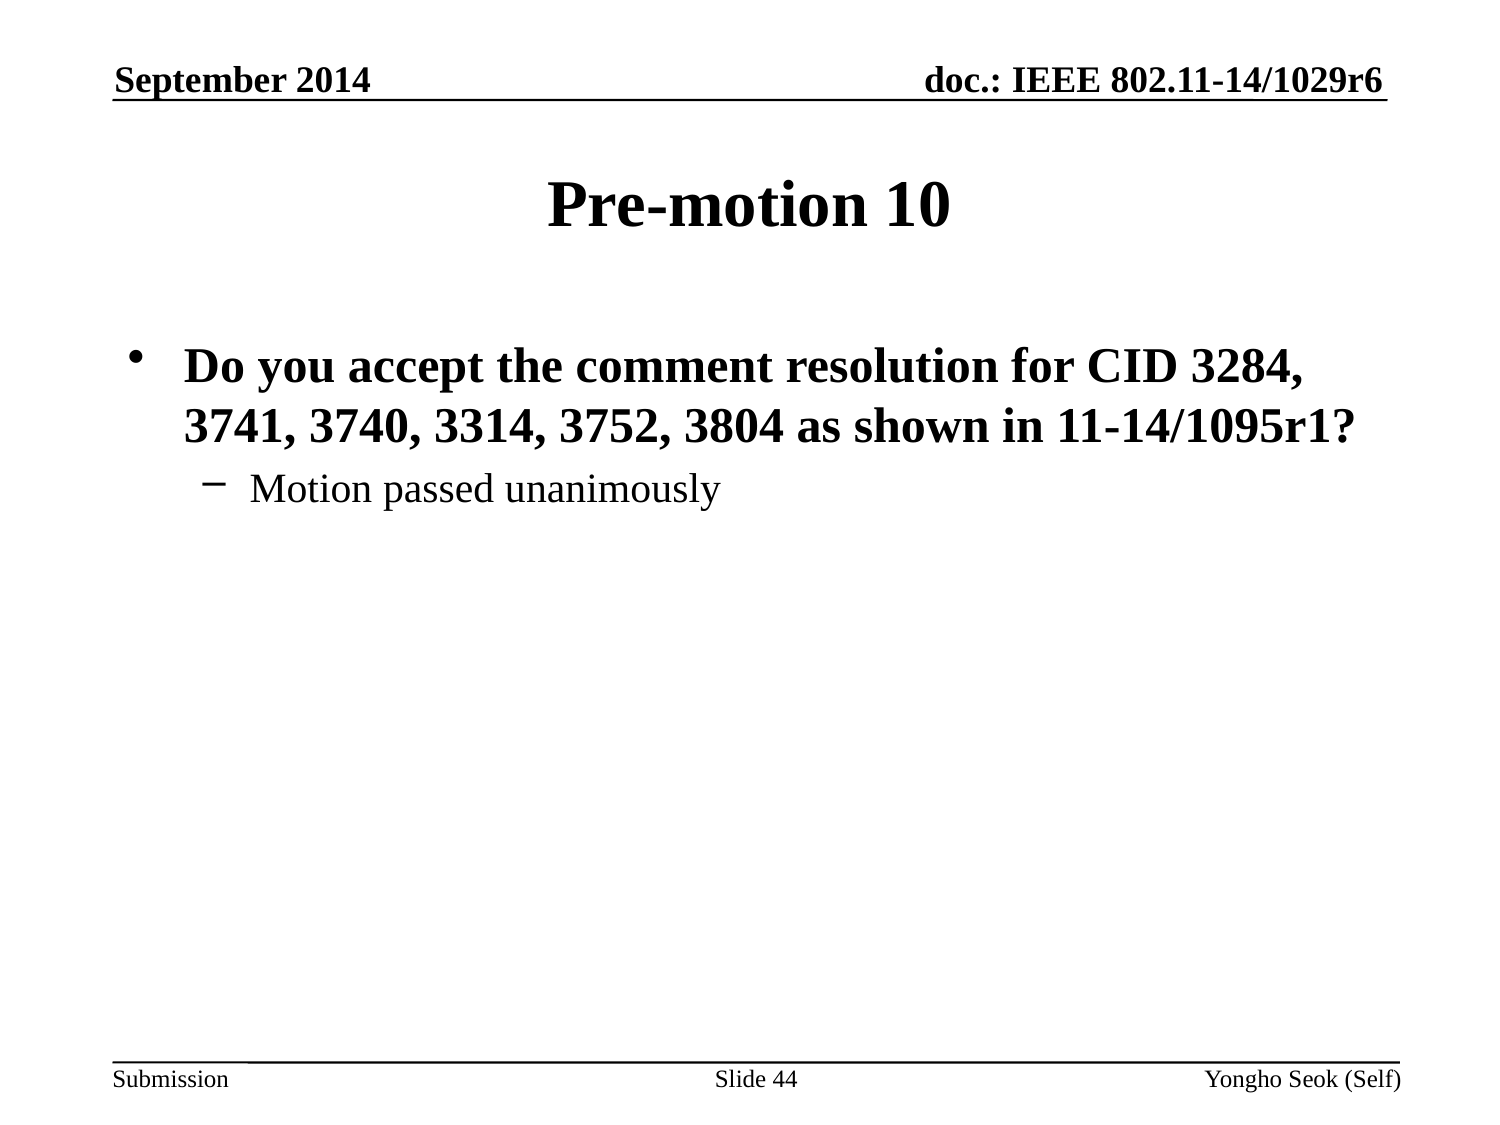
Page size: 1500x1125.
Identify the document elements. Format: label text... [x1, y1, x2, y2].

slide_number Slide 44 [712, 1061, 800, 1093]
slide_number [114, 54, 374, 101]
footer Yongho Seok (Self) [1201, 1061, 1402, 1093]
title Pre-motion 10 [112, 112, 1388, 288]
list Do you accept the comment resolution for CID 3284, 3741, 3740, 3314, 3752, 3804 as shown in 11-14/1095r1? Motion passed unanimously [112, 324, 1388, 1001]
